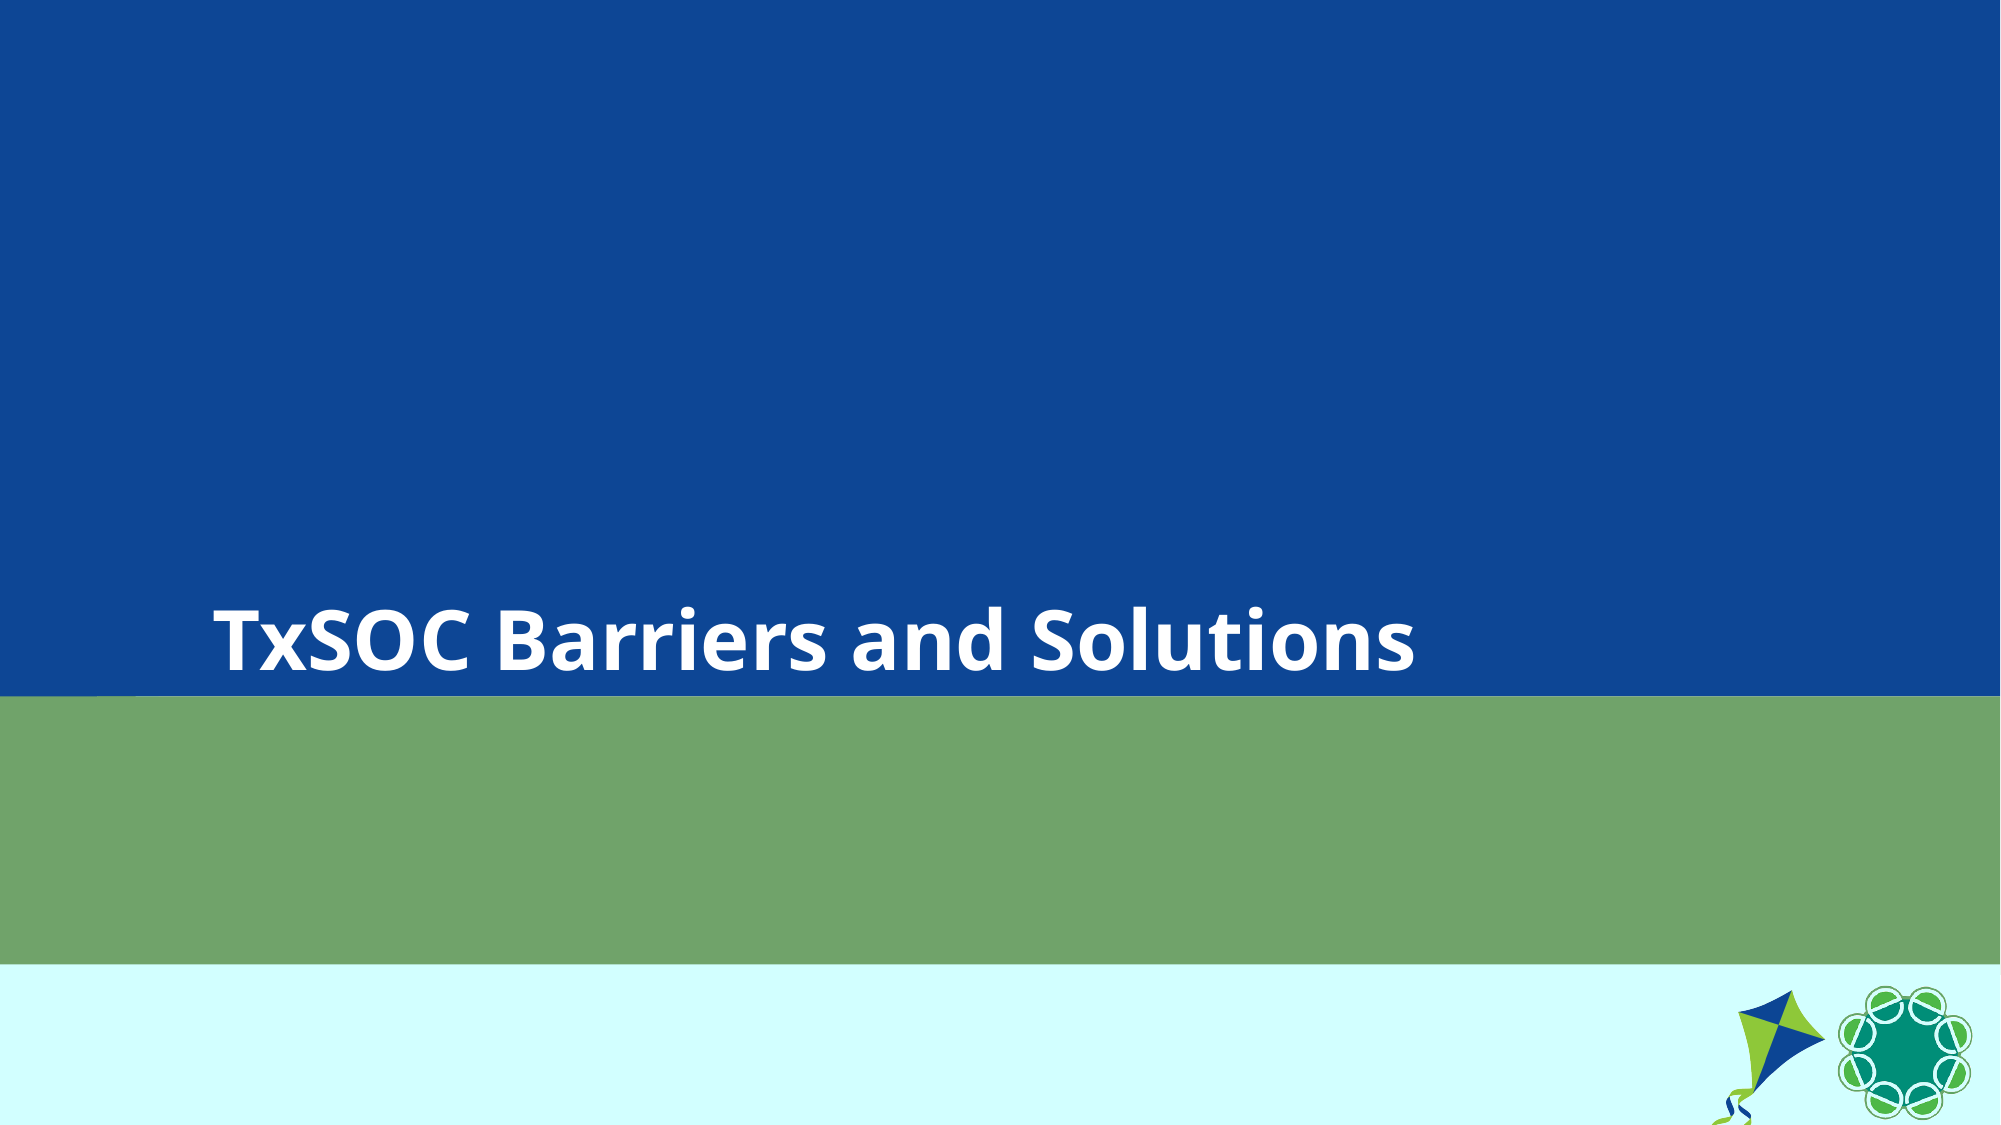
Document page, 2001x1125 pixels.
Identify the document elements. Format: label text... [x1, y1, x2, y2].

picture [1681, 983, 1976, 1125]
title TxSOC Barriers and Solutions [197, 214, 1948, 696]
